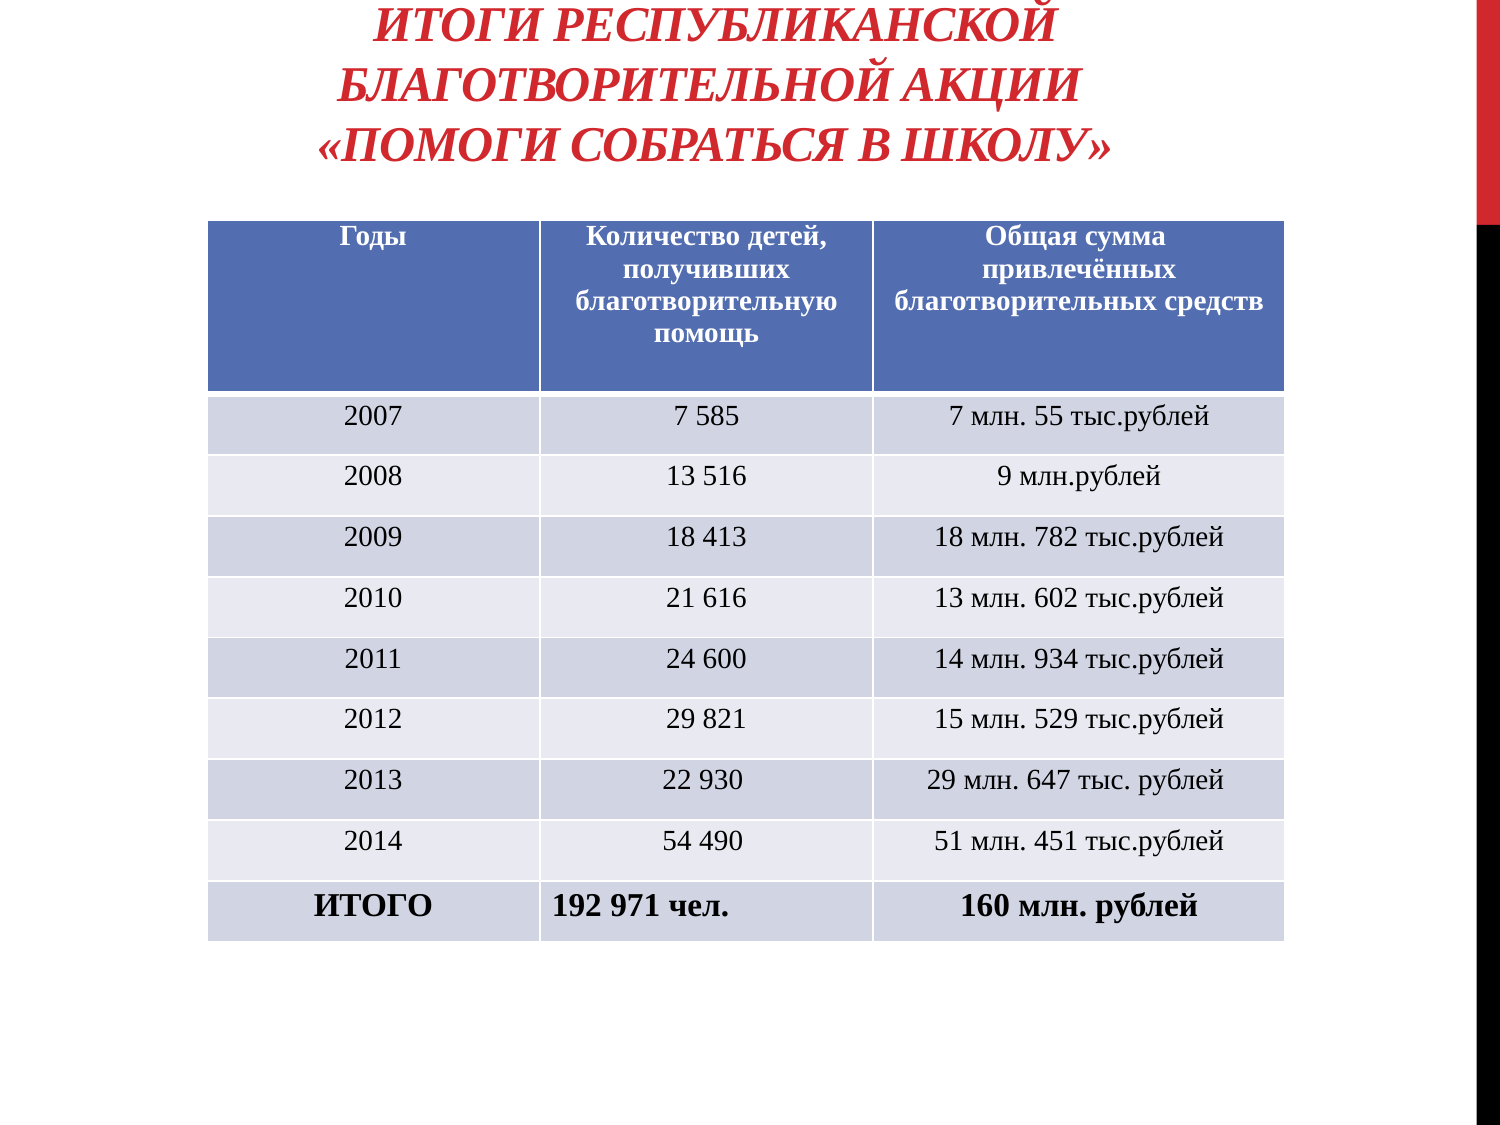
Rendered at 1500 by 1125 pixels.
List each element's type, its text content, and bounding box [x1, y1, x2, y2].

table_cell 2009 [208, 517, 539, 576]
table_cell 13 млн. 602 тыс.рублей [874, 578, 1284, 637]
table_cell 9 млн.рублей [874, 456, 1284, 515]
table_cell 15 млн. 529 тыс.рублей [874, 699, 1284, 758]
table_header Годы [208, 221, 539, 391]
table_cell 2014 [208, 821, 539, 880]
table_cell 24 600 [541, 638, 872, 697]
table_cell 29 млн. 647 тыс. рублей [874, 760, 1284, 819]
table_cell 2011 [208, 638, 539, 697]
table_header Общая сумма привлечённых благотворительных средств [874, 221, 1284, 391]
table_cell 51 млн. 451 тыс.рублей [874, 821, 1284, 880]
table_cell ИТОГО [208, 882, 539, 941]
table_cell 22 930 [541, 760, 872, 819]
table_cell 2007 [208, 397, 539, 454]
table_cell 2013 [208, 760, 539, 819]
table_header Количество детей, получивших благотворительную помощь [541, 221, 872, 391]
table_cell 2008 [208, 456, 539, 515]
table_cell 7 млн. 55 тыс.рублей [874, 397, 1284, 454]
table_cell 18 413 [541, 517, 872, 576]
table_cell 2012 [208, 699, 539, 758]
table_cell 13 516 [541, 456, 872, 515]
table_cell 21 616 [541, 578, 872, 637]
table_cell 7 585 [541, 397, 872, 454]
table_cell 18 млн. 782 тыс.рублей [874, 517, 1284, 576]
table_cell 192 971 чел. [541, 882, 872, 941]
table_cell 29 821 [541, 699, 872, 758]
title Итоги Республиканской благотворительной акции «Помоги собраться в школу» [76, 54, 1355, 179]
table_cell 2010 [208, 578, 539, 637]
table_cell 14 млн. 934 тыс.рублей [874, 638, 1284, 697]
table_cell 54 490 [541, 821, 872, 880]
table_cell 160 млн. рублей [874, 882, 1284, 941]
